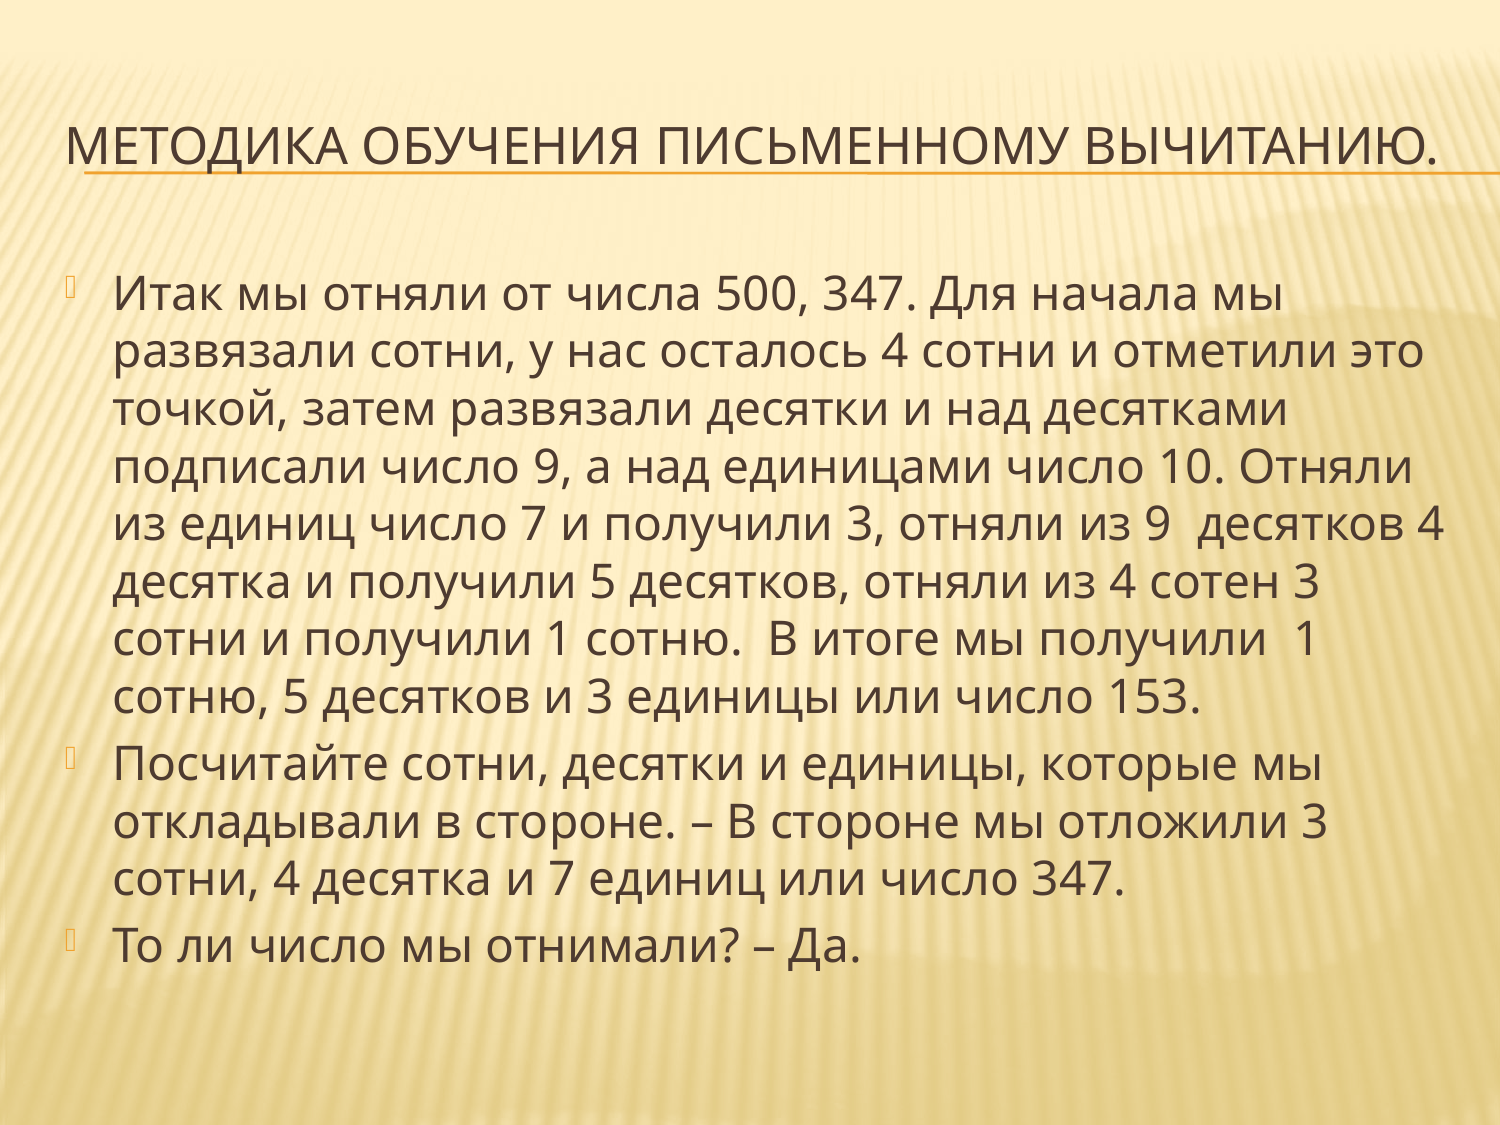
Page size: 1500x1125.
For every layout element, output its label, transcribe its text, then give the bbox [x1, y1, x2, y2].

title Методика обучения письменному вычитанию. [50, 75, 1475, 213]
list Итак мы отняли от числа 500, 347. Для начала мы развязали сотни, у нас осталось 4 сотни и отметили это точкой, затем развязали десятки и над десятками подписали число 9, а над единицами число 10. Отняли из единиц число 7 и получили 3, отняли из 9 десятков 4 десятка и получили 5 десятков, отняли из 4 сотен 3 сотни и получили 1 сотню. В итоге мы получили 1 сотню, 5 десятков и 3 единицы или число 153. Посчитайте сотни, десятки и единицы, которые мы откладывали в стороне. – В стороне мы отложили 3 сотни, 4 десятка и 7 единиц или число 347. То ли число мы отнимали? – Да. [50, 254, 1475, 998]
